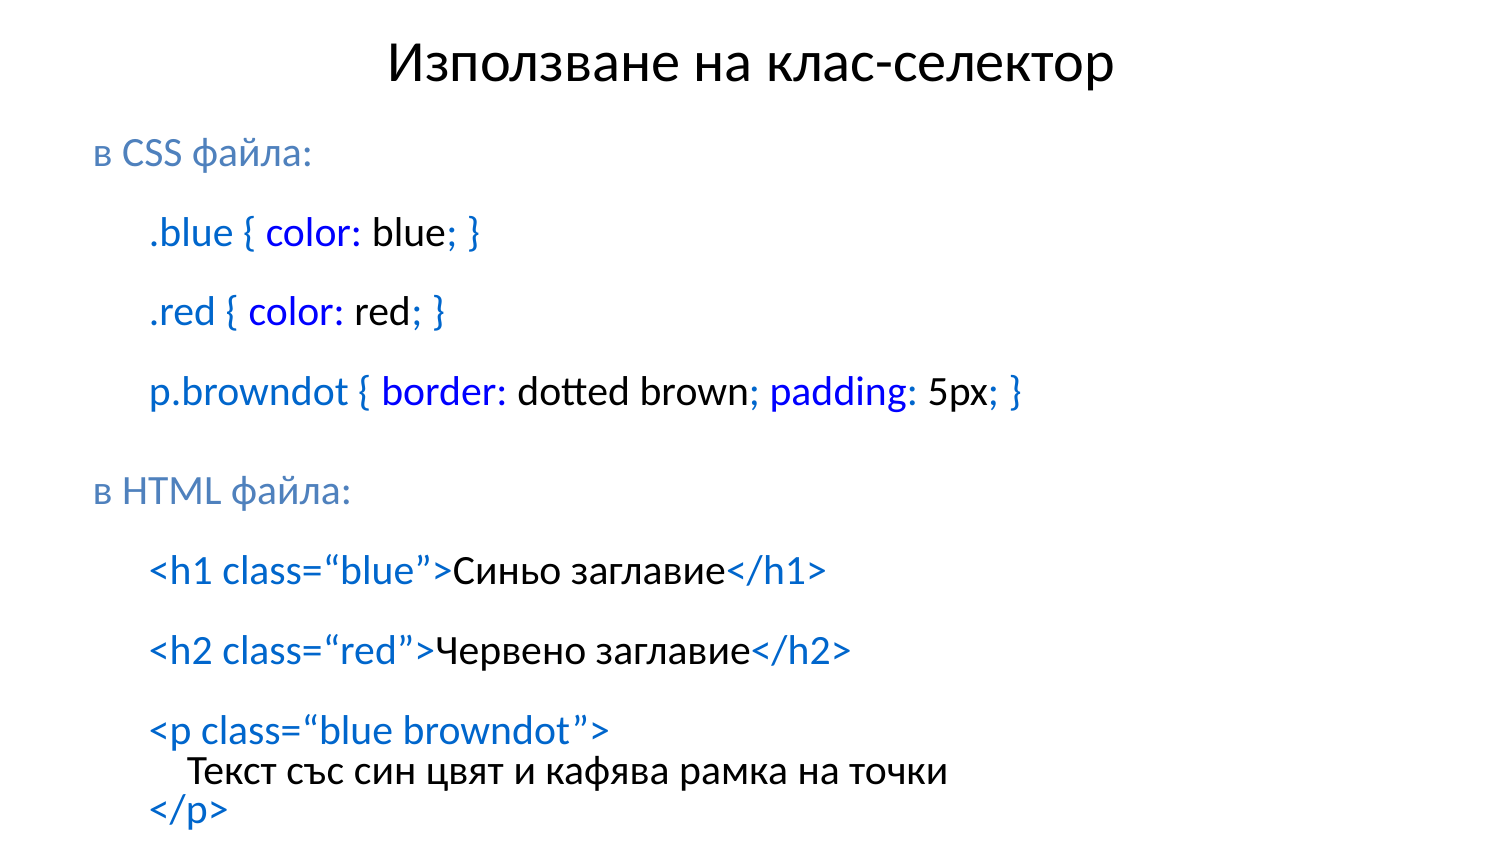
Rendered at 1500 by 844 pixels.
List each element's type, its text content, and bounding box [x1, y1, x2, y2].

title Използване на клас-селектор [76, 0, 1427, 117]
list в CSS файла: .blue { color: blue; } .red { color: red; } p.browndot { border: dotted brown; padding: 5px; } в HTML файла: <h1 class=“blue”>Синьо заглавие</h1> <h2 class=“red”>Червено заглавие</h2> <p class=“blue browndot”> Текст със син цвят и кафява рамка на точки </p> [77, 126, 1496, 789]
